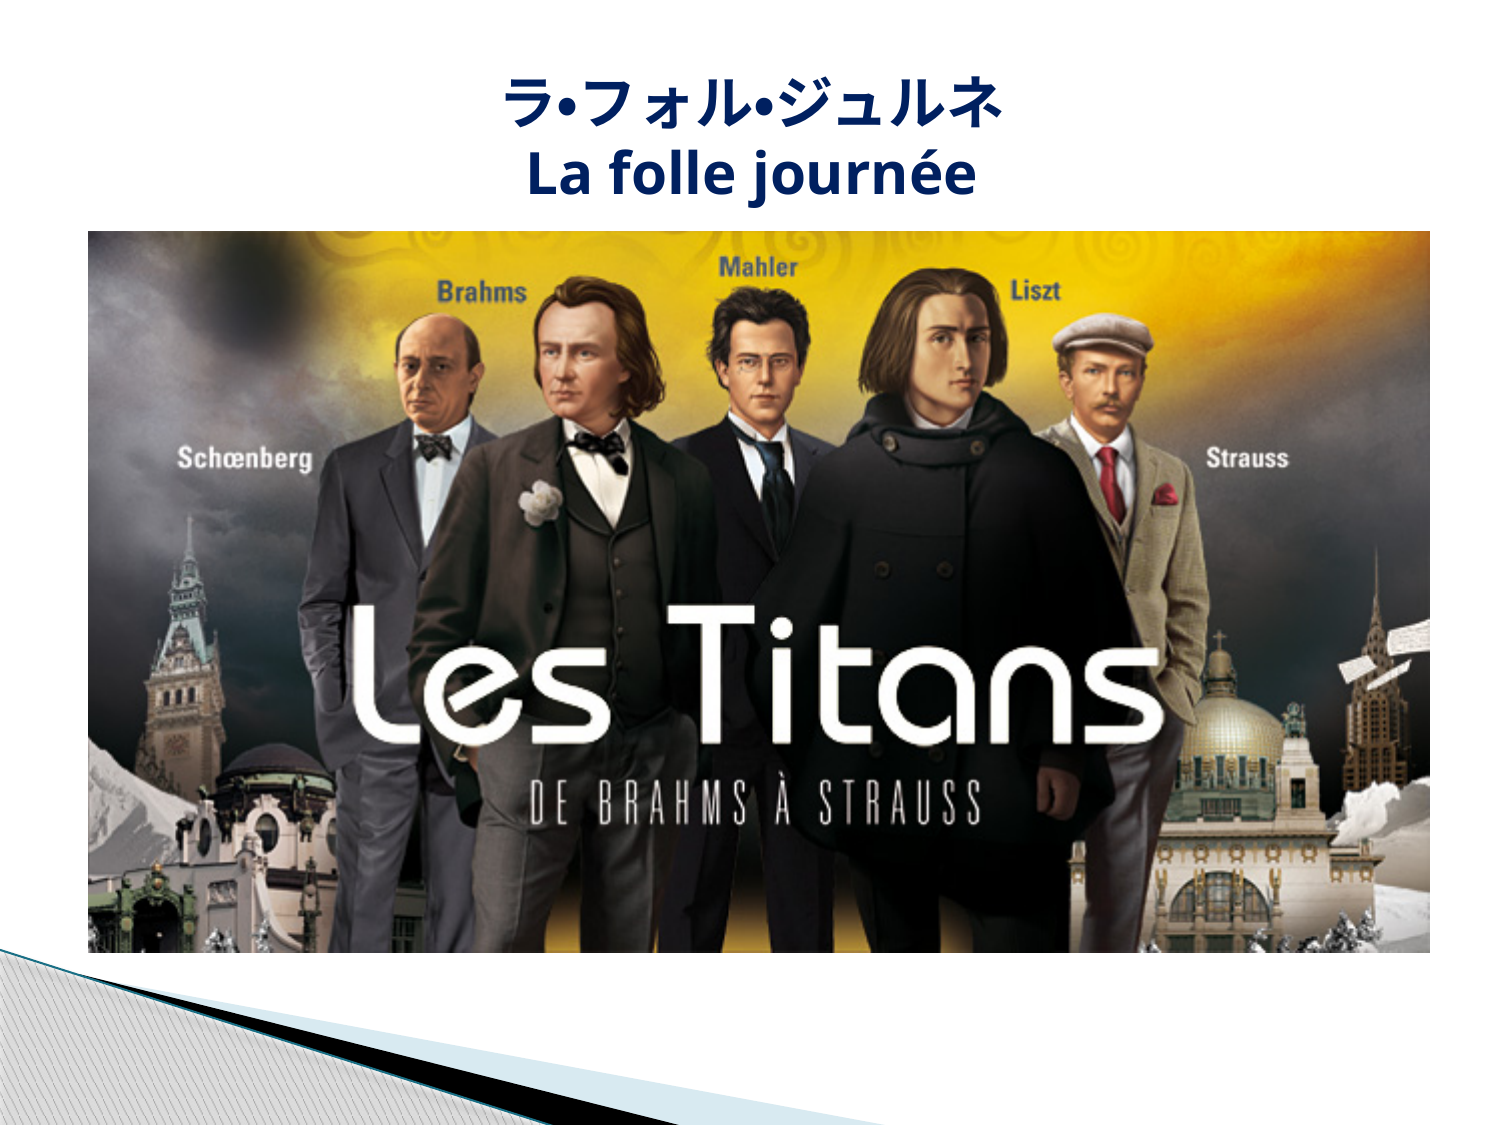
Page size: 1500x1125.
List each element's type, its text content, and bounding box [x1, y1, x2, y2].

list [88, 231, 1430, 953]
title ラ・フォル・ジュルネ La folle journée [76, 42, 1427, 231]
